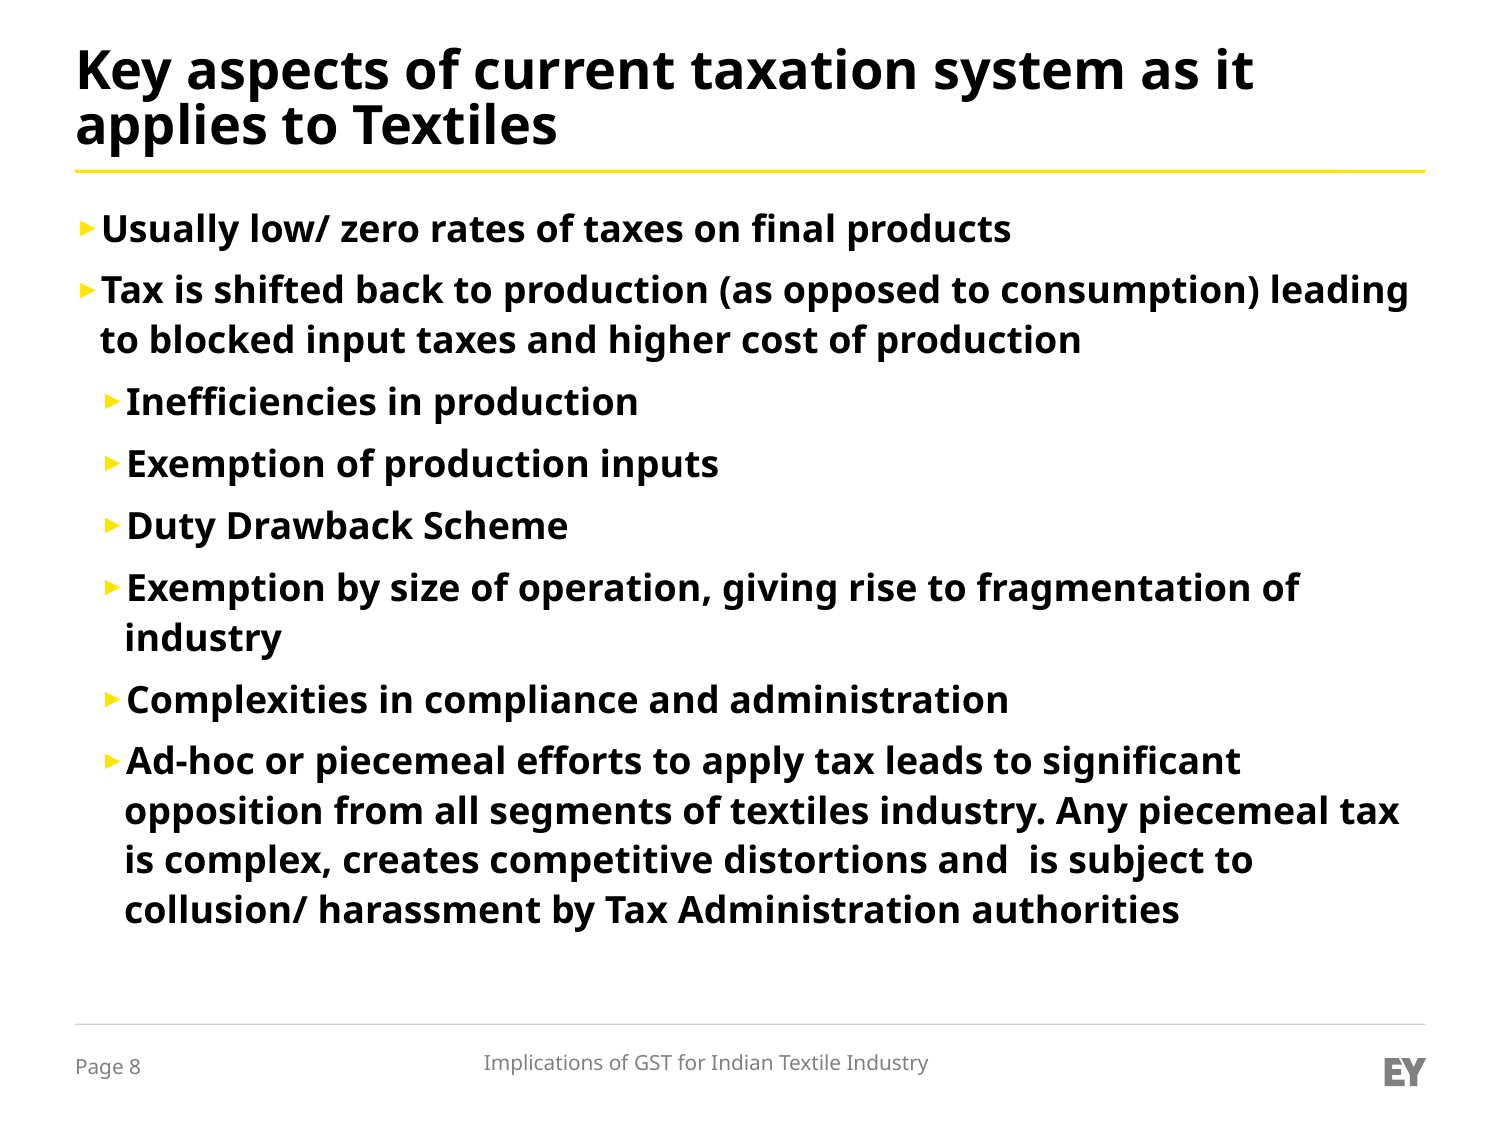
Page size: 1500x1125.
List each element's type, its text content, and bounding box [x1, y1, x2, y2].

title Key aspects of current taxation system as it applies to Textiles [75, 45, 1425, 173]
list Usually low/ zero rates of taxes on final products Tax is shifted back to production (as opposed to consumption) leading to blocked input taxes and higher cost of production Inefficiencies in production Exemption of production inputs Duty Drawback Scheme Exemption by size of operation, giving rise to fragmentation of industry Complexities in compliance and administration Ad-hoc or piecemeal efforts to apply tax leads to significant opposition from all segments of textiles industry. Any piecemeal tax is complex, creates competitive distortions and is subject to collusion/ harassment by Tax Administration authorities [75, 200, 1425, 1025]
footer Implications of GST for Indian Textile Industry [424, 1050, 988, 1084]
